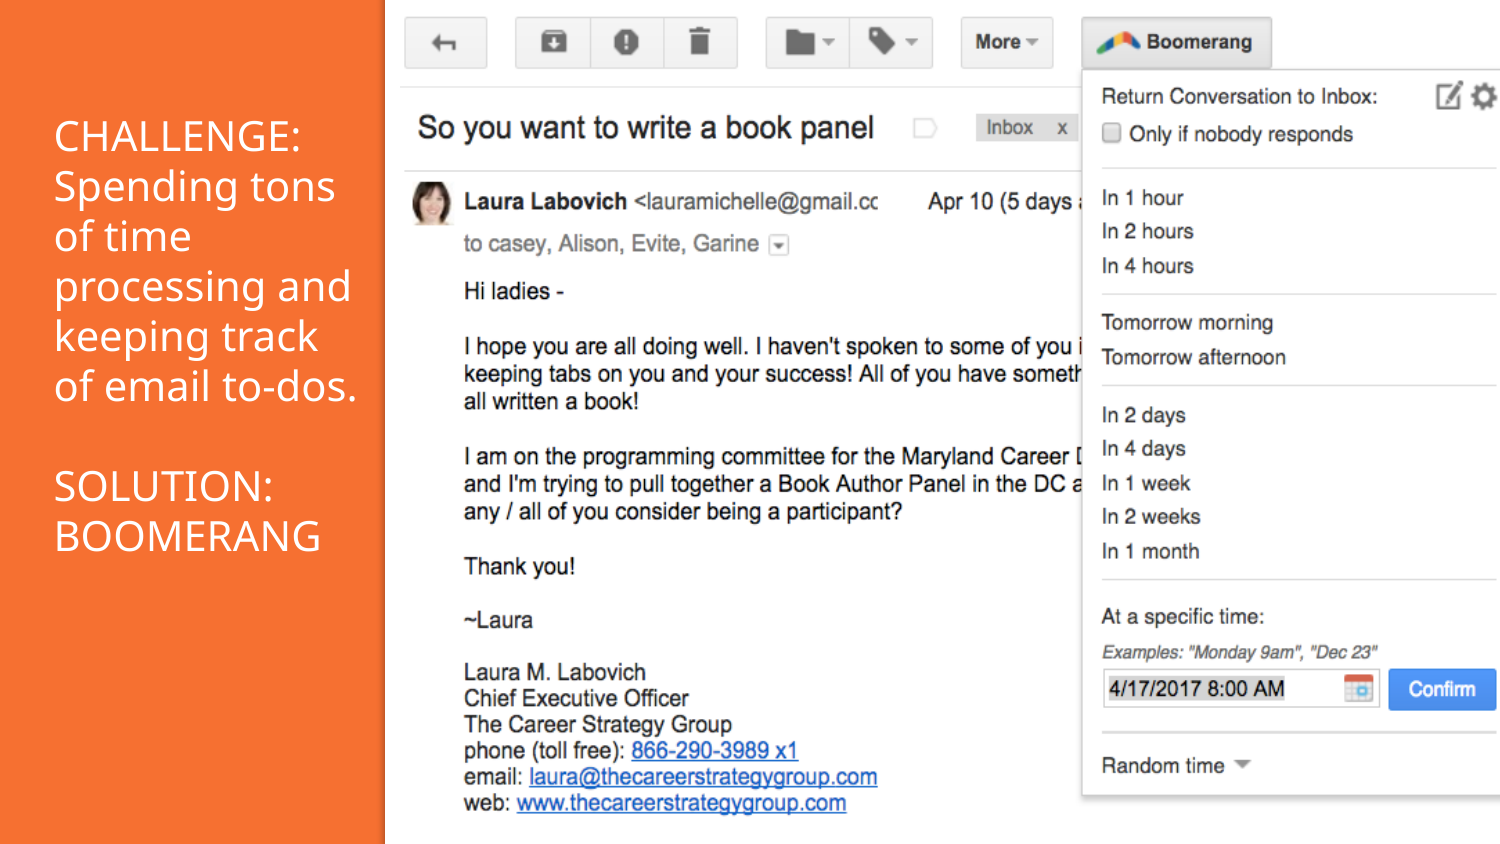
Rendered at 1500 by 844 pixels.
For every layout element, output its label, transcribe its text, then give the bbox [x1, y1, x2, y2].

title CHALLENGE: Spending tons of time processing and keeping track of email to-dos. SOLUTION: BOOMERANG [38, 94, 375, 748]
picture [399, 1, 1500, 834]
